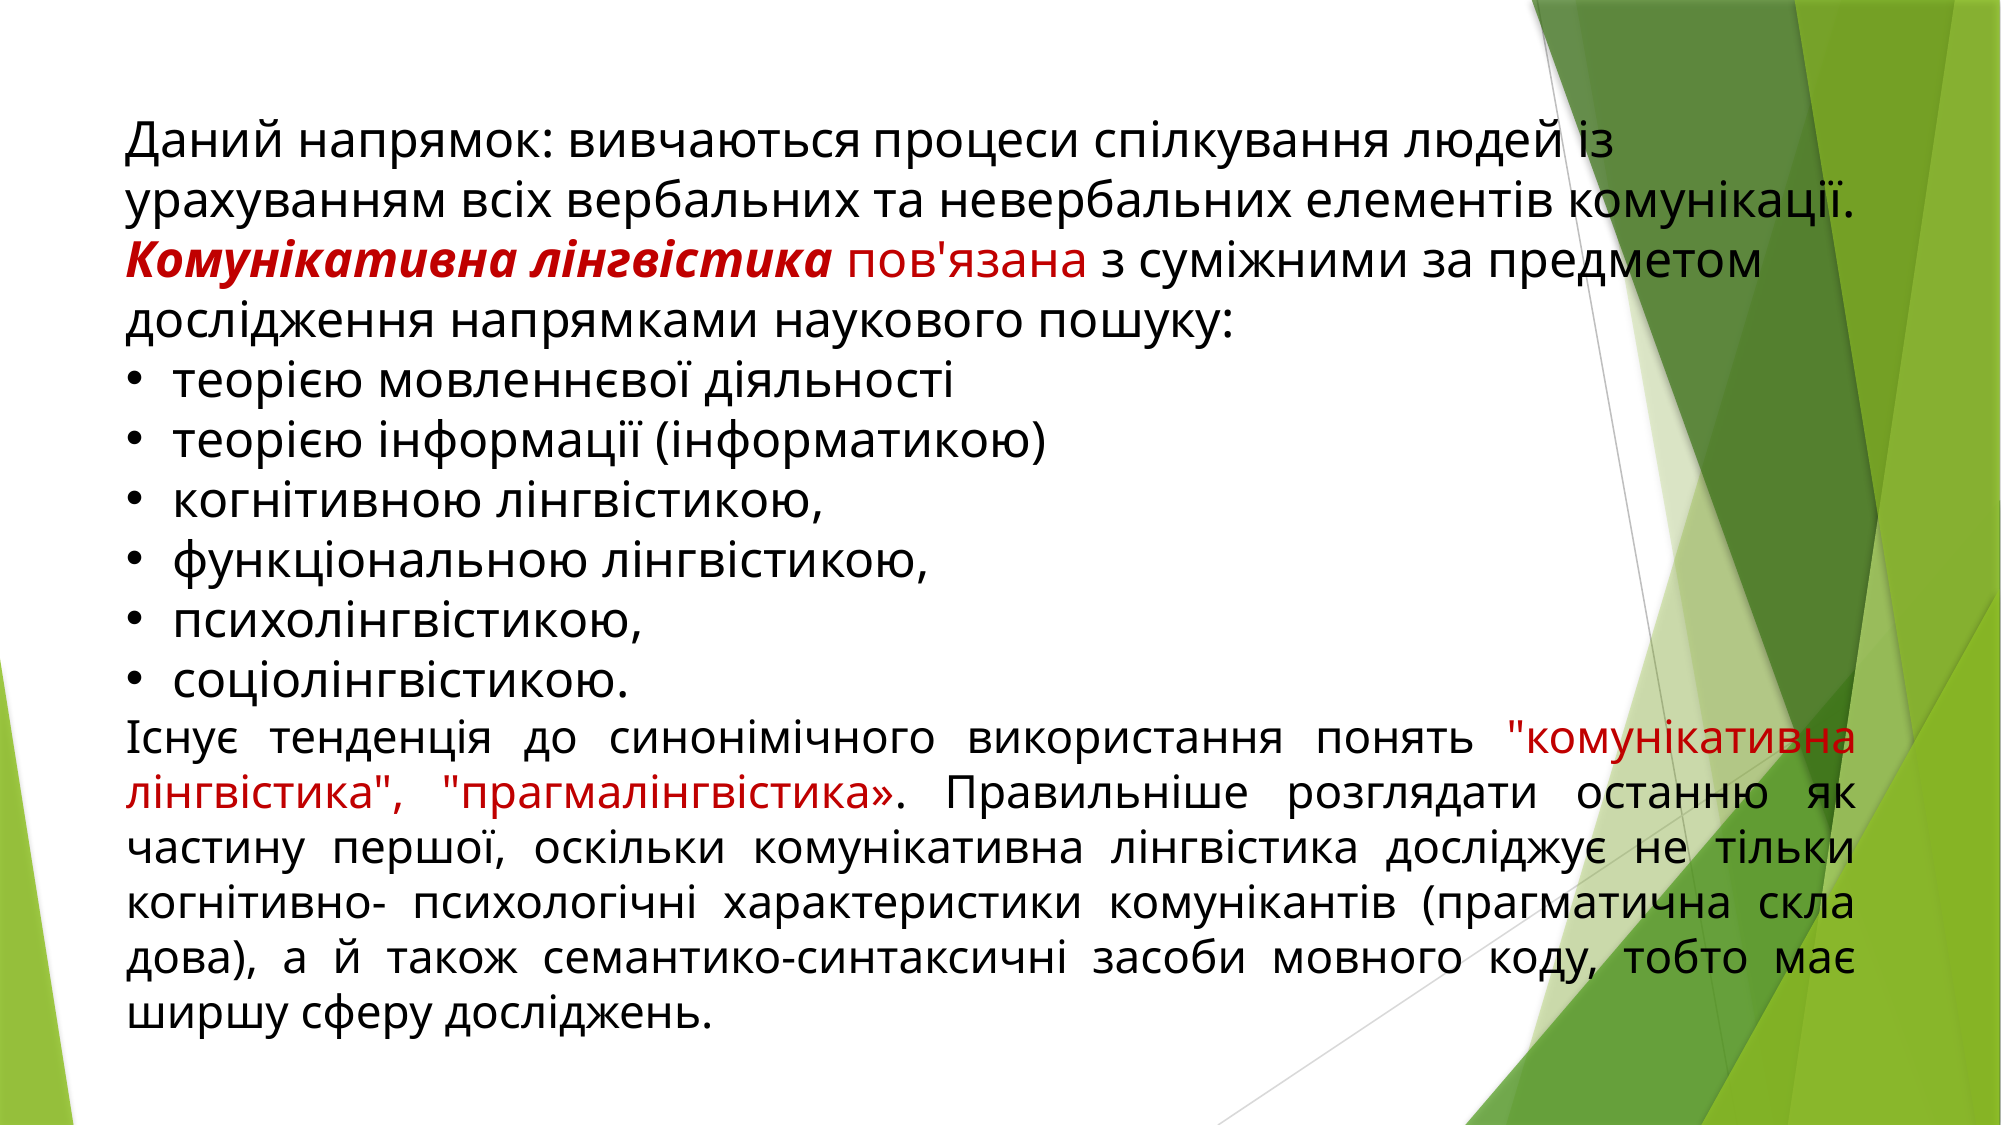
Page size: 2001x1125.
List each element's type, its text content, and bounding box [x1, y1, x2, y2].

text_box Даний напрямок: вивчаються процеси спілкування людей із урахуванням всіх вербальних та невербальних елементів комунікації. Комунікативна лінгвістика пов'язана з суміжними за предметом дослідження напрямками наукового пошуку: теорією мовленнєвої діяльності теорією інформації (інформатикою) когнітивною лінгвістикою, функціональною лінгвістикою, психолінгвістикою, соціолінгвістикою. Існує тенденція до синонімічного використання понять "комунікативна лінгвістика", "прагмалінгвістика». Правильніше розглядати останню як частину першої, оскільки комунікативна лінгвістика досліджує не тільки когнітивно- психологічні характеристики комунікантів (прагматична скла дова), а й також семантико-синтаксичні засоби мовного коду, тобто має ширшу сферу досліджень. [111, 99, 1872, 1105]
